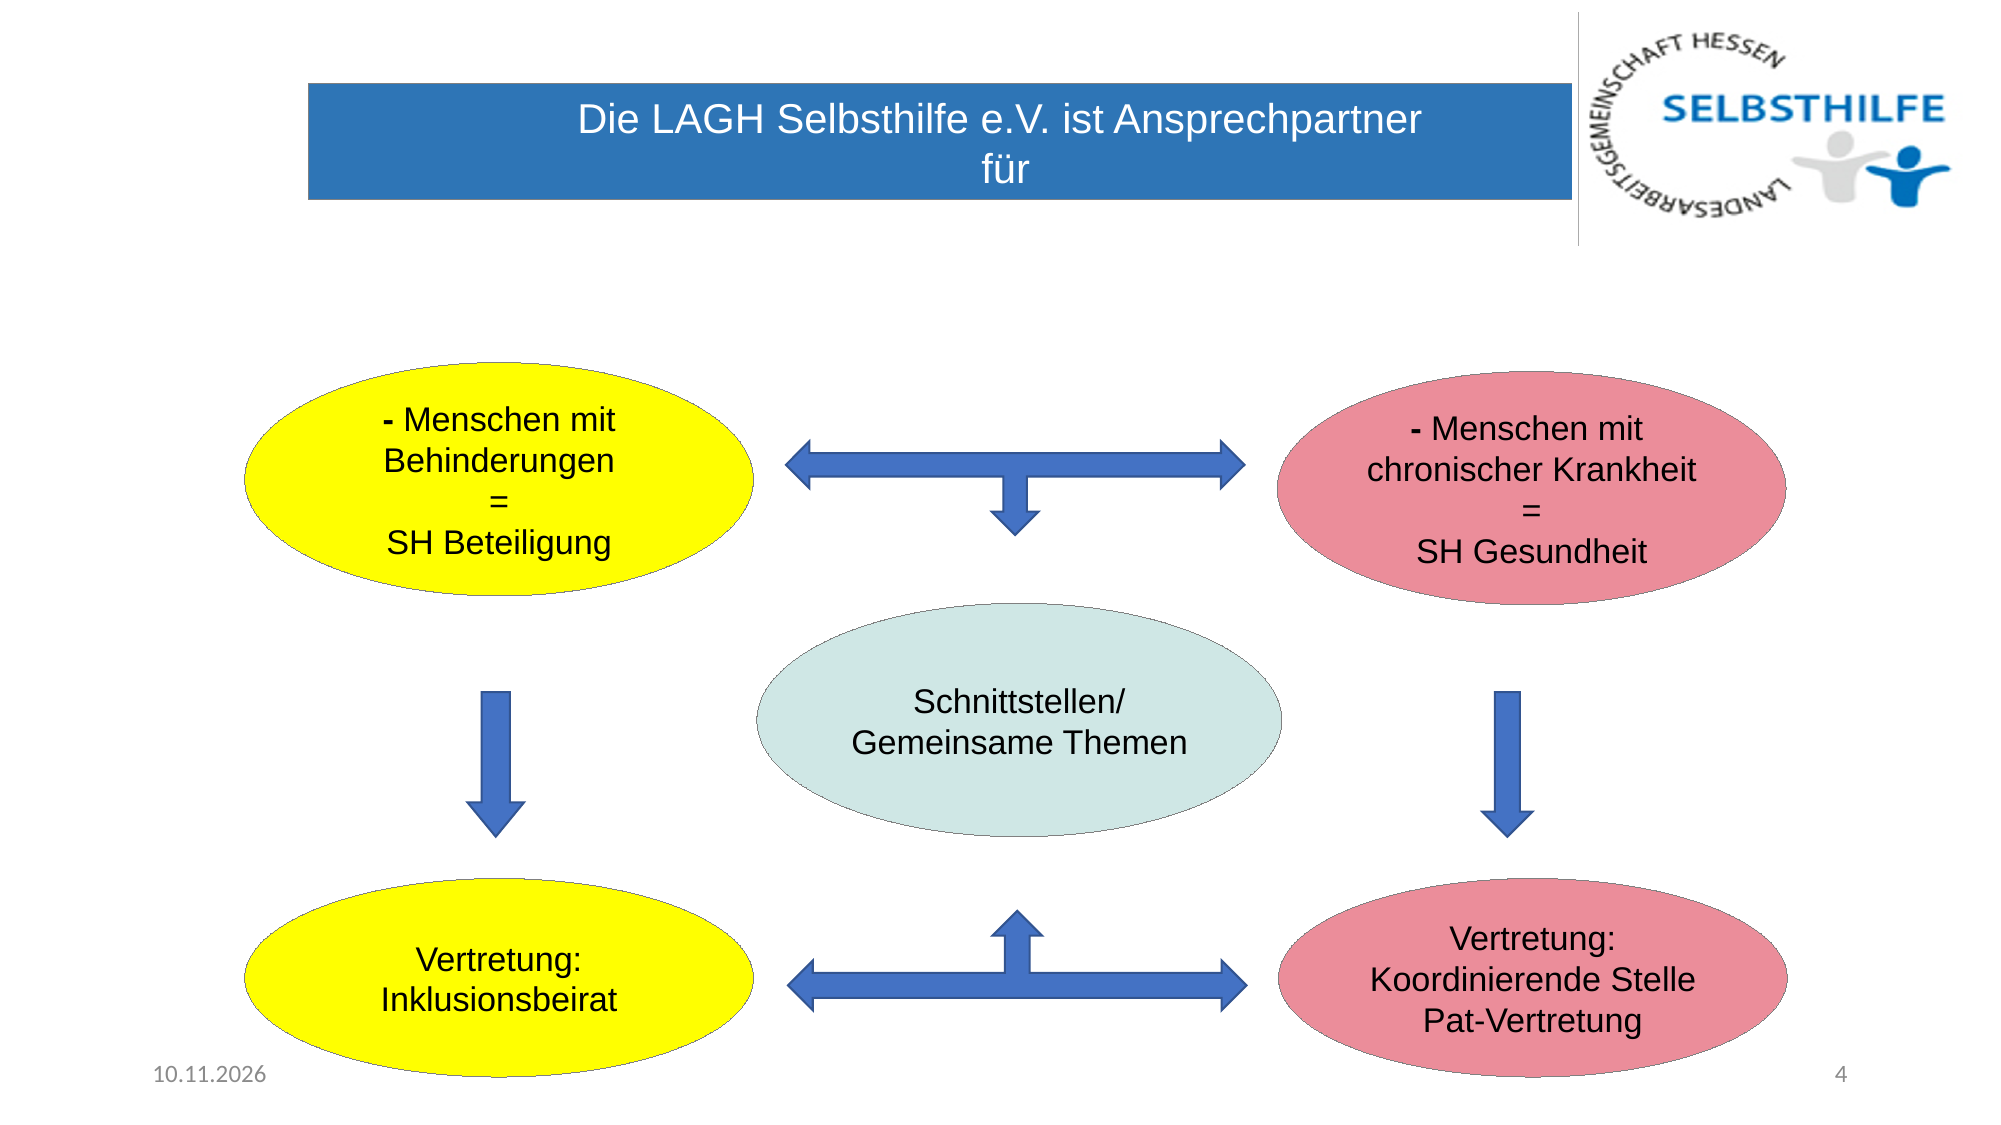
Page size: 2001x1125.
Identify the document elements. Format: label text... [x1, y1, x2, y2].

text_box Vertretung: Inklusionsbeirat [244, 878, 754, 1071]
text_box [784, 438, 1246, 537]
text_box [786, 909, 1248, 1013]
text_box - Menschen mit chronischer Krankheit = SH Gesundheit [1277, 371, 1787, 605]
text_box [465, 691, 527, 839]
text_box Die LAGH Selbsthilfe e.V. ist Ansprechpartner für [308, 83, 1572, 200]
text_box [1479, 691, 1535, 839]
text_box Schnittstellen/ Gemeinsame Themen [756, 603, 1282, 837]
text_box - Menschen mit Behinderungen = SH Beteiligung [244, 362, 754, 596]
slide_number 4 [1412, 1042, 1863, 1103]
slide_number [137, 1042, 588, 1103]
text_box Vertretung: Koordinierende Stelle Pat-Vertretung [1278, 878, 1788, 1066]
picture [1572, 12, 2000, 246]
